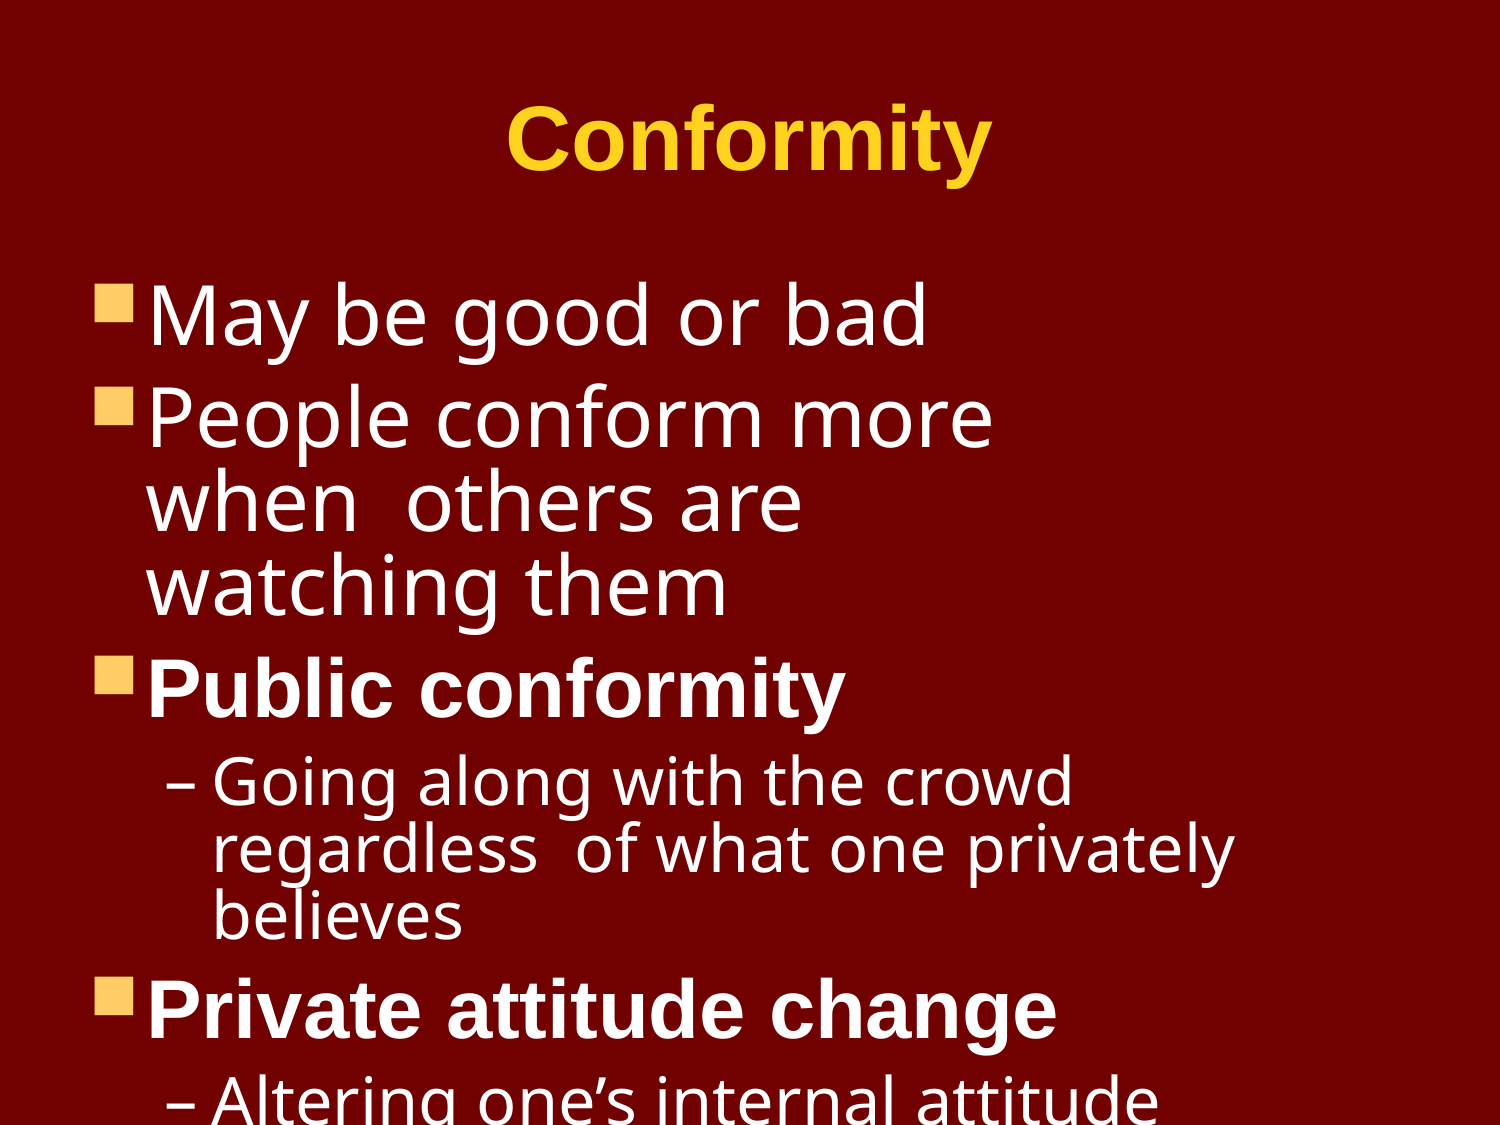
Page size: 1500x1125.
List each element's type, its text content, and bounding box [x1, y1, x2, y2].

text_box May be good or bad People conform more when others are watching them Public conformity Going along with the crowd regardless of what one privately believes Private attitude change Altering one’s internal attitude [87, 260, 1351, 1125]
title Conformity [503, 76, 997, 260]
